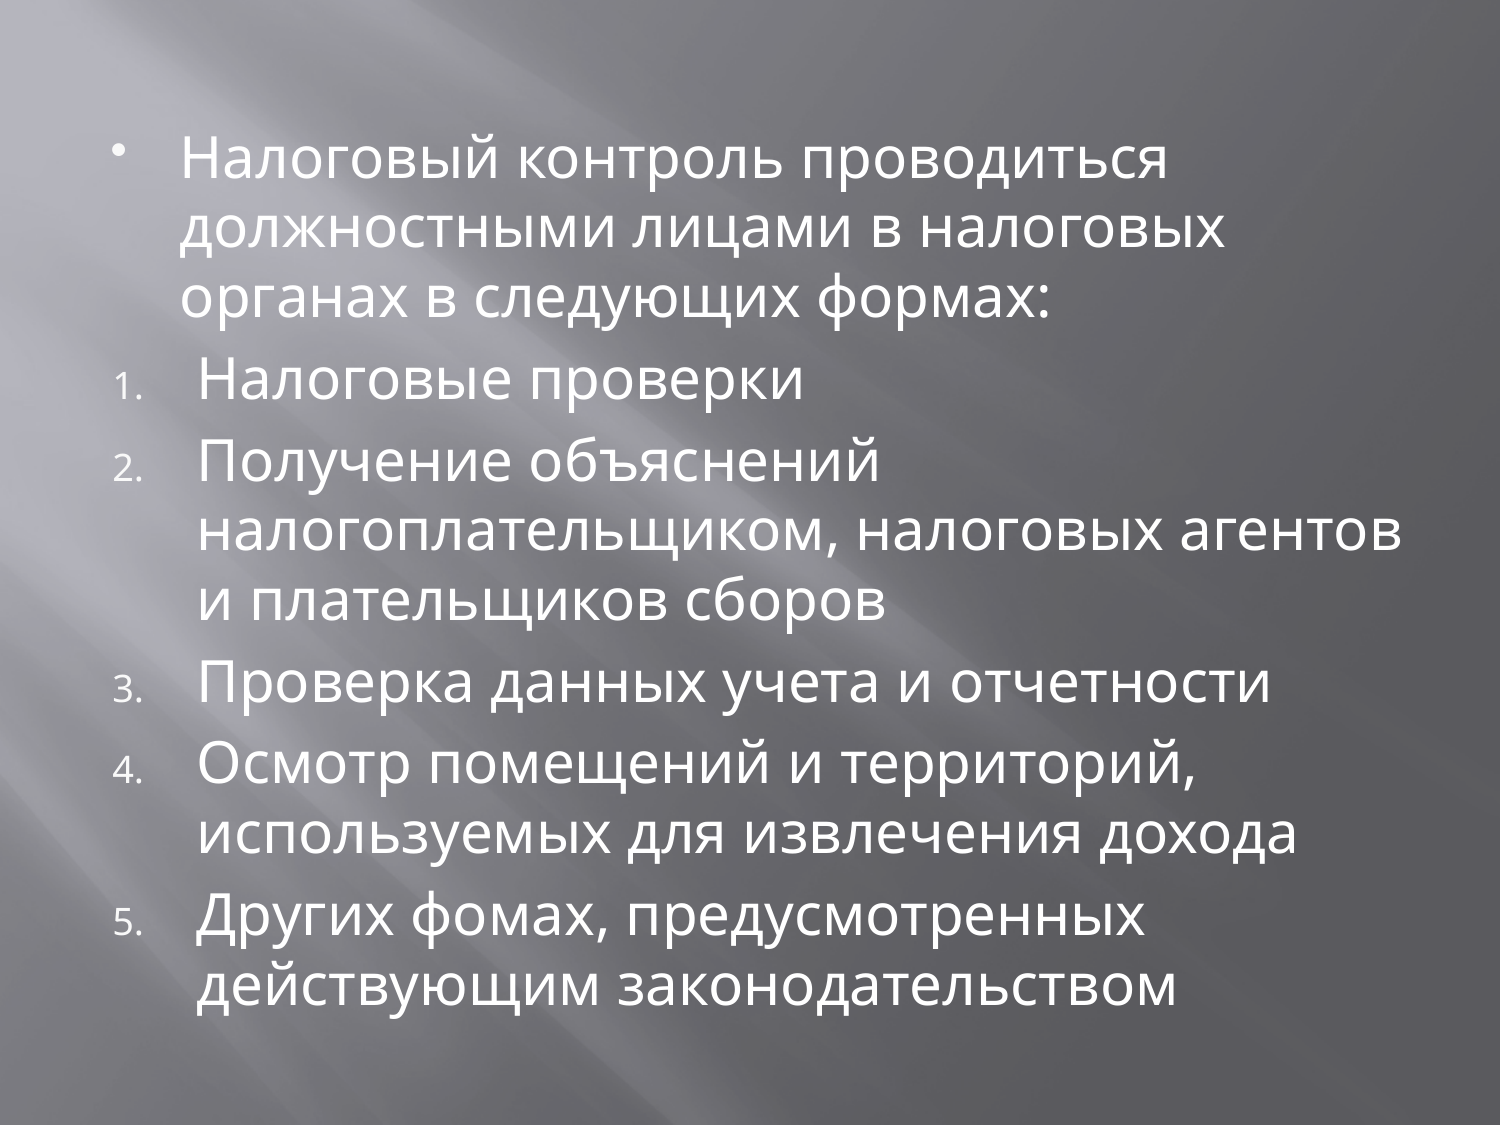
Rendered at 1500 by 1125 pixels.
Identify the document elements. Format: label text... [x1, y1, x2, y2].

list Налоговый контроль проводиться должностными лицами в налоговых органах в следующих формах: Налоговые проверки Получение объяснений налогоплательщиком, налоговых агентов и плательщиков сборов Проверка данных учета и отчетности Осмотр помещений и территорий, используемых для извлечения дохода Других фомах, предусмотренных действующим законодательством [75, 112, 1425, 1035]
